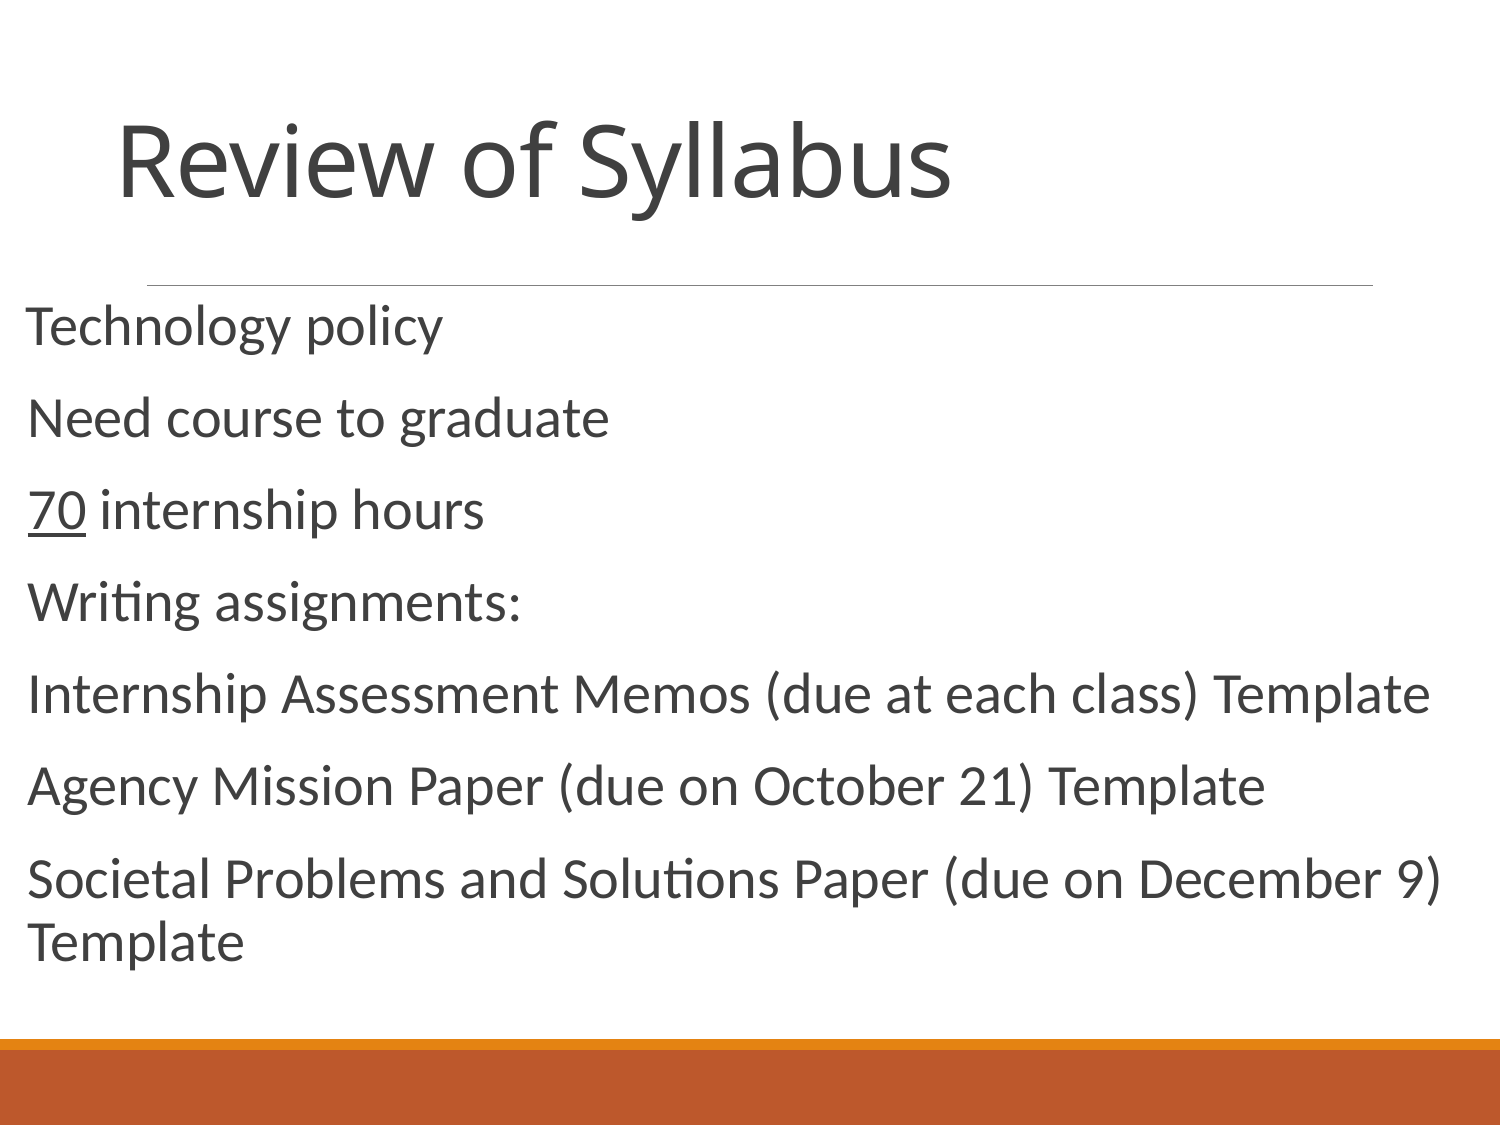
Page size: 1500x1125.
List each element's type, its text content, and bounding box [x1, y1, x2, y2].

title Review of Syllabus [99, 99, 1142, 225]
list Technology policy Need course to graduate 70 internship hours Writing assignments: Internship Assessment Memos (due at each class) Template Agency Mission Paper (due on October 21) Template Societal Problems and Solutions Paper (due on December 9) Template [12, 287, 1475, 1075]
